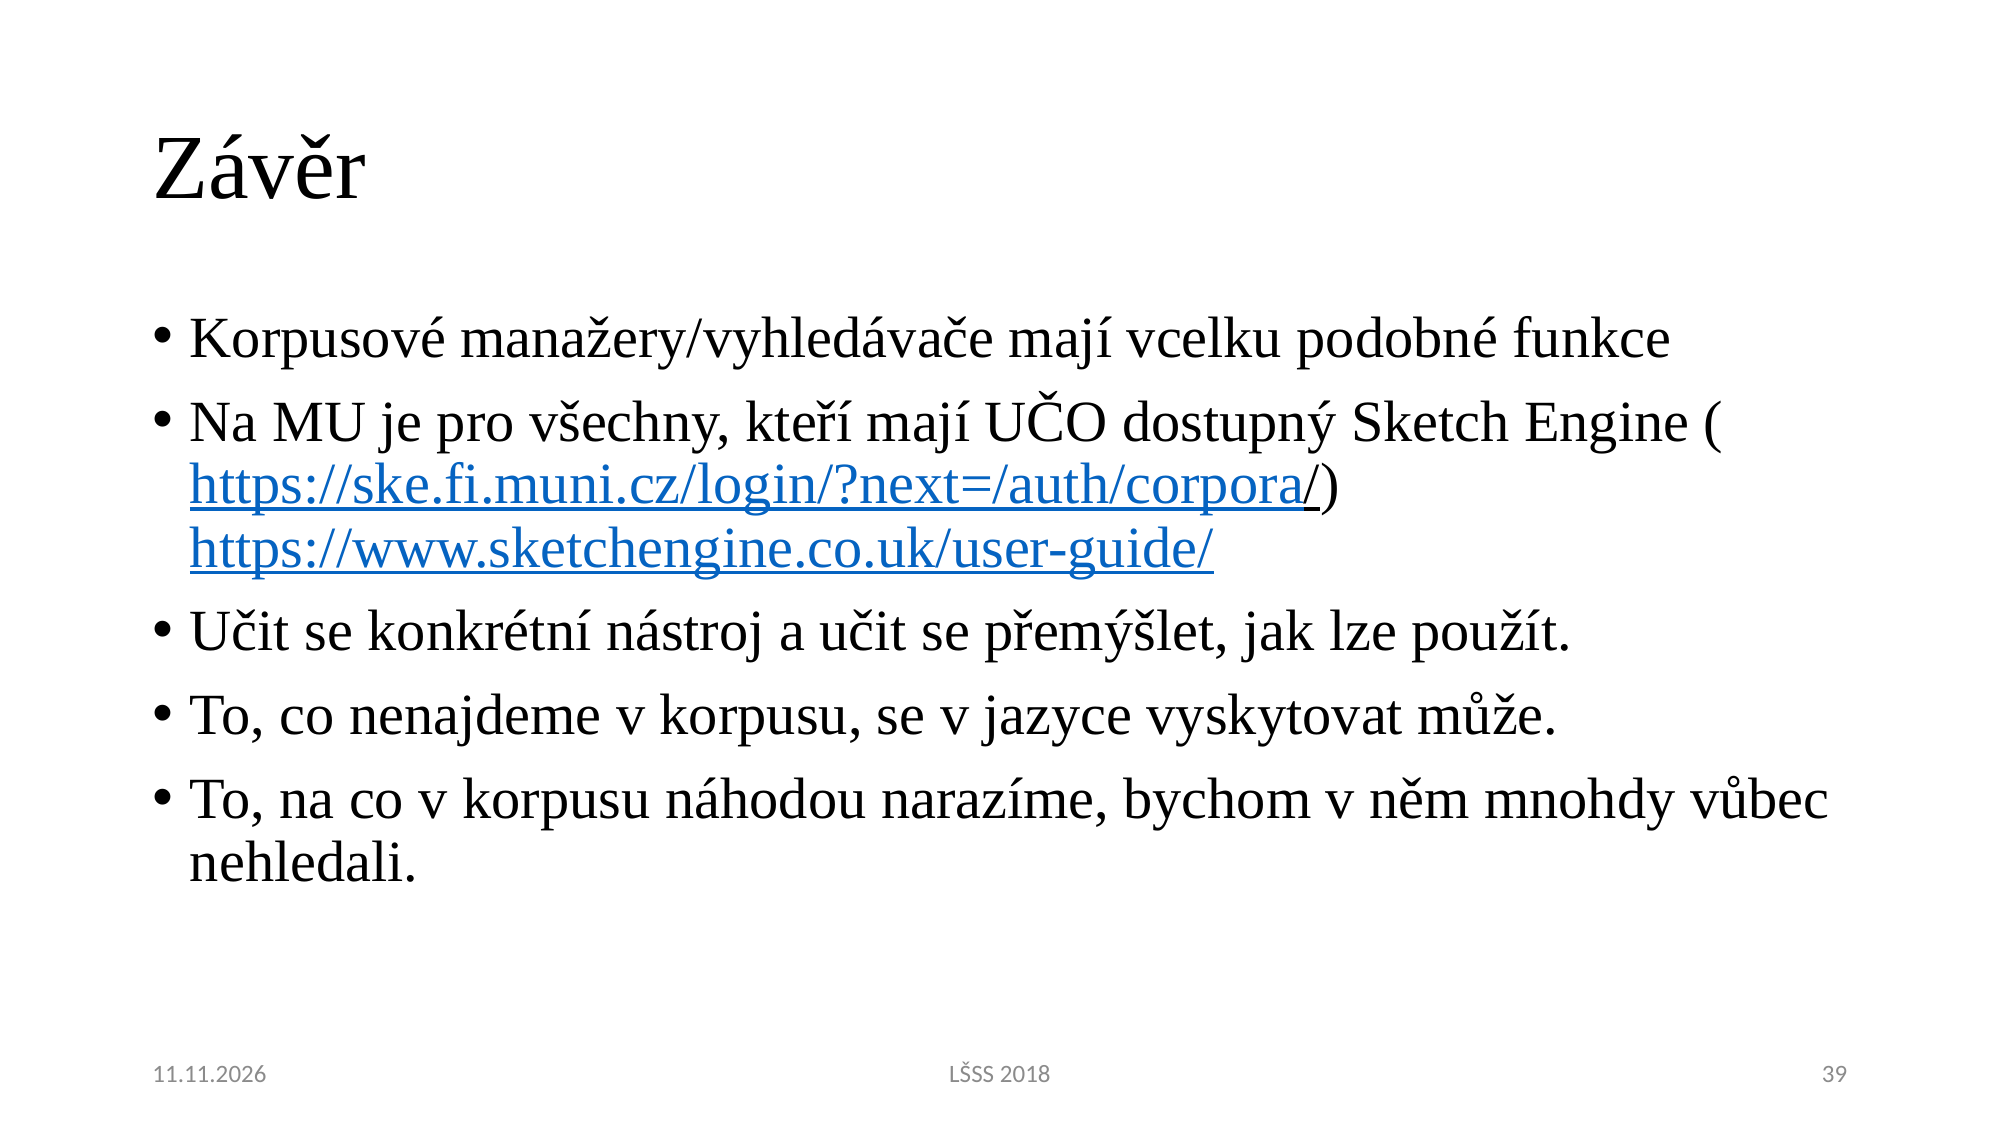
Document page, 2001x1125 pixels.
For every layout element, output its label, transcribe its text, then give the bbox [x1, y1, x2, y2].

footer LŠSS 2018 [662, 1042, 1338, 1103]
list Korpusové manažery/vyhledávače mají vcelku podobné funkce Na MU je pro všechny, kteří mají UČO dostupný Sketch Engine (https://ske.fi.muni.cz/login/?next=/auth/corpora/) https://www.sketchengine.co.uk/user-guide/ Učit se konkrétní nástroj a učit se přemýšlet, jak lze použít. To, co nenajdeme v korpusu, se v jazyce vyskytovat může. To, na co v korpusu náhodou narazíme, bychom v něm mnohdy vůbec nehledali. [137, 299, 1863, 1014]
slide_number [137, 1042, 588, 1103]
title Závěr [137, 59, 1863, 278]
slide_number 39 [1412, 1042, 1863, 1103]
